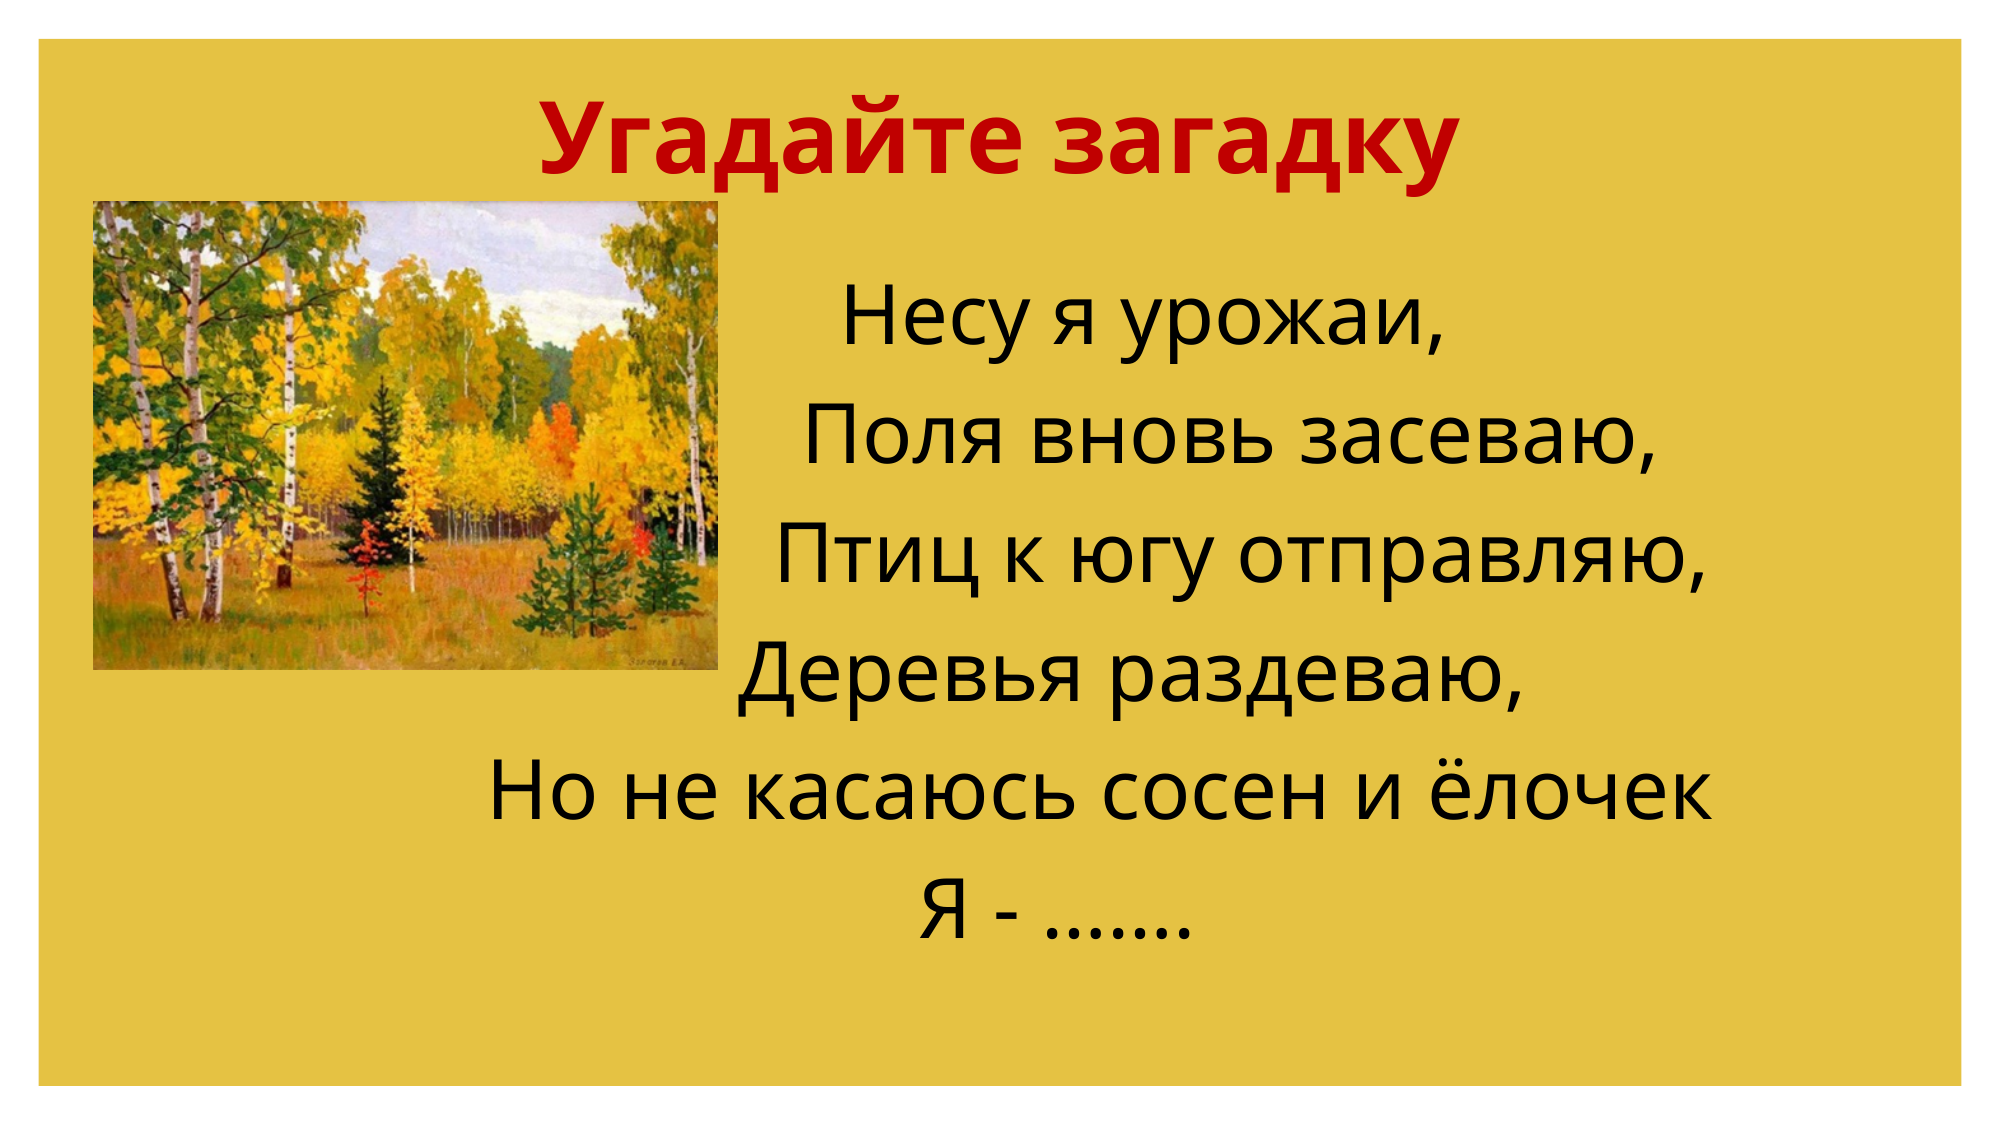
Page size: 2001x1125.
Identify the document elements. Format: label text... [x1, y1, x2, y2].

title Угадайте загадку [174, 29, 1825, 254]
list Несу я урожаи, Поля вновь засеваю, Птиц к югу отправляю, Деревья раздеваю, Но не касаюсь сосен и ёлочек Я - ……. [232, 254, 1883, 1031]
picture [93, 201, 718, 670]
